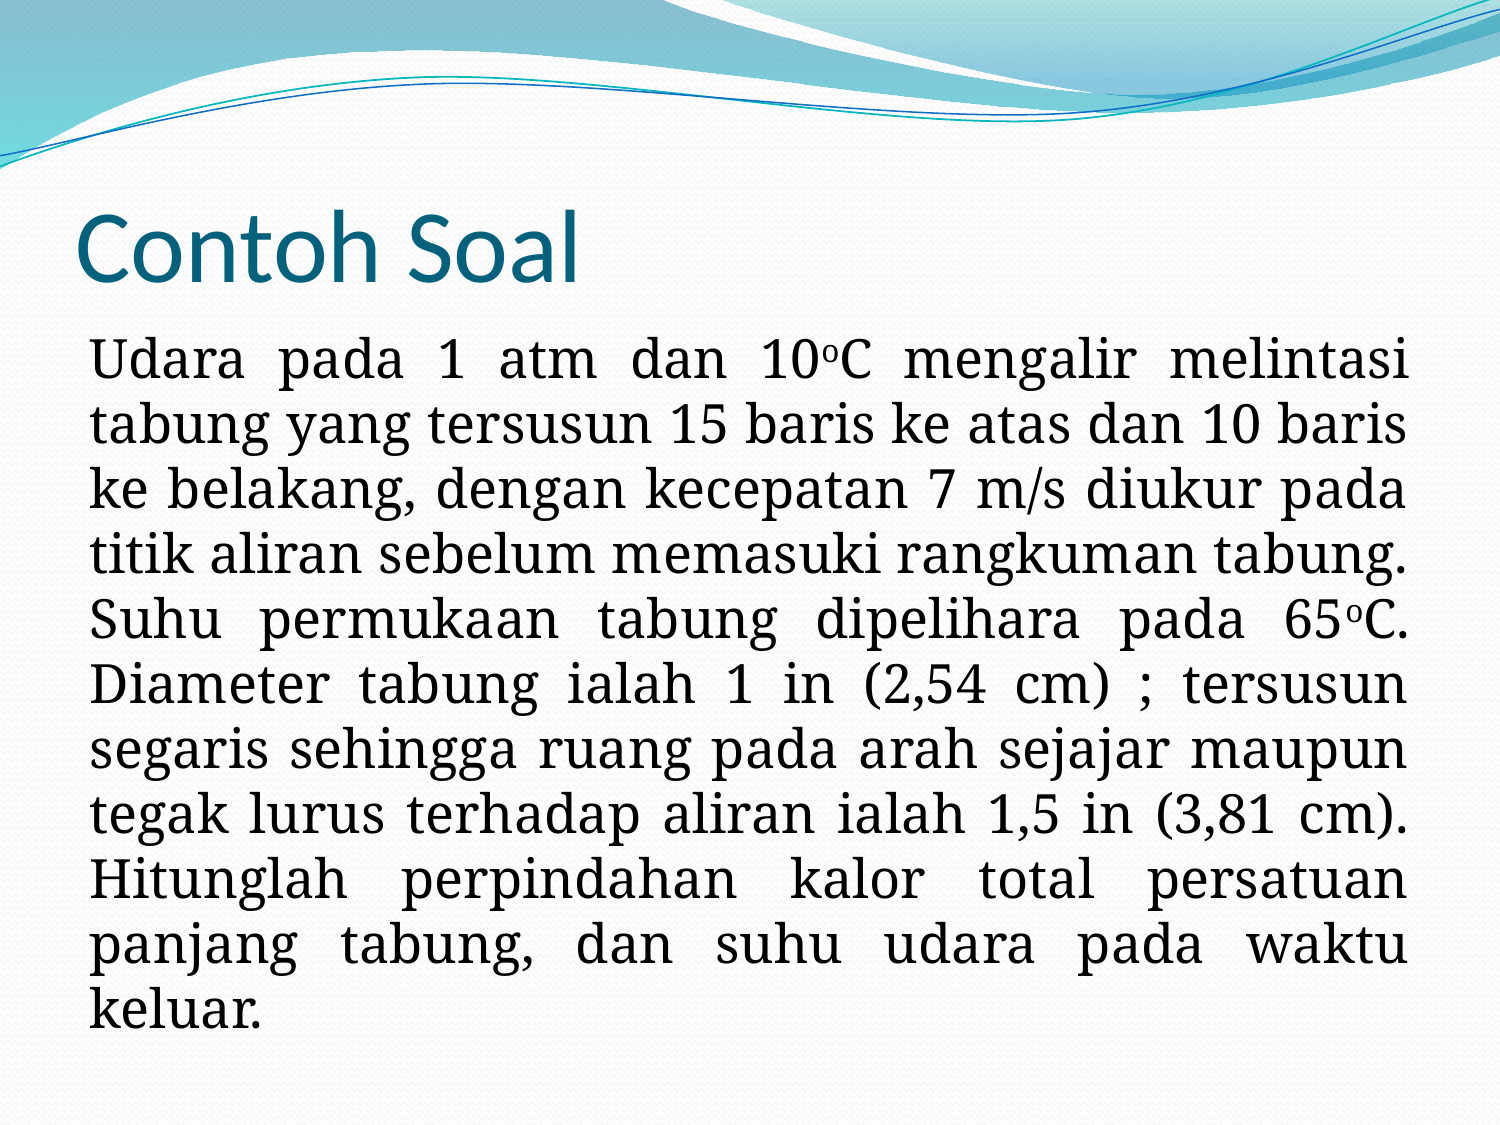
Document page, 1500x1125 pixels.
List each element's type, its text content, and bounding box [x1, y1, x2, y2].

list Udara pada 1 atm dan 10oC mengalir melintasi tabung yang tersusun 15 baris ke atas dan 10 baris ke belakang, dengan kecepatan 7 m/s diukur pada titik aliran sebelum memasuki rangkuman tabung. Suhu permukaan tabung dipelihara pada 65oC. Diameter tabung ialah 1 in (2,54 cm) ; tersusun segaris sehingga ruang pada arah sejajar maupun tegak lurus terhadap aliran ialah 1,5 in (3,81 cm). Hitunglah perpindahan kalor total persatuan panjang tabung, dan suhu udara pada waktu keluar. [75, 317, 1425, 1038]
title Contoh Soal [75, 115, 1425, 303]
